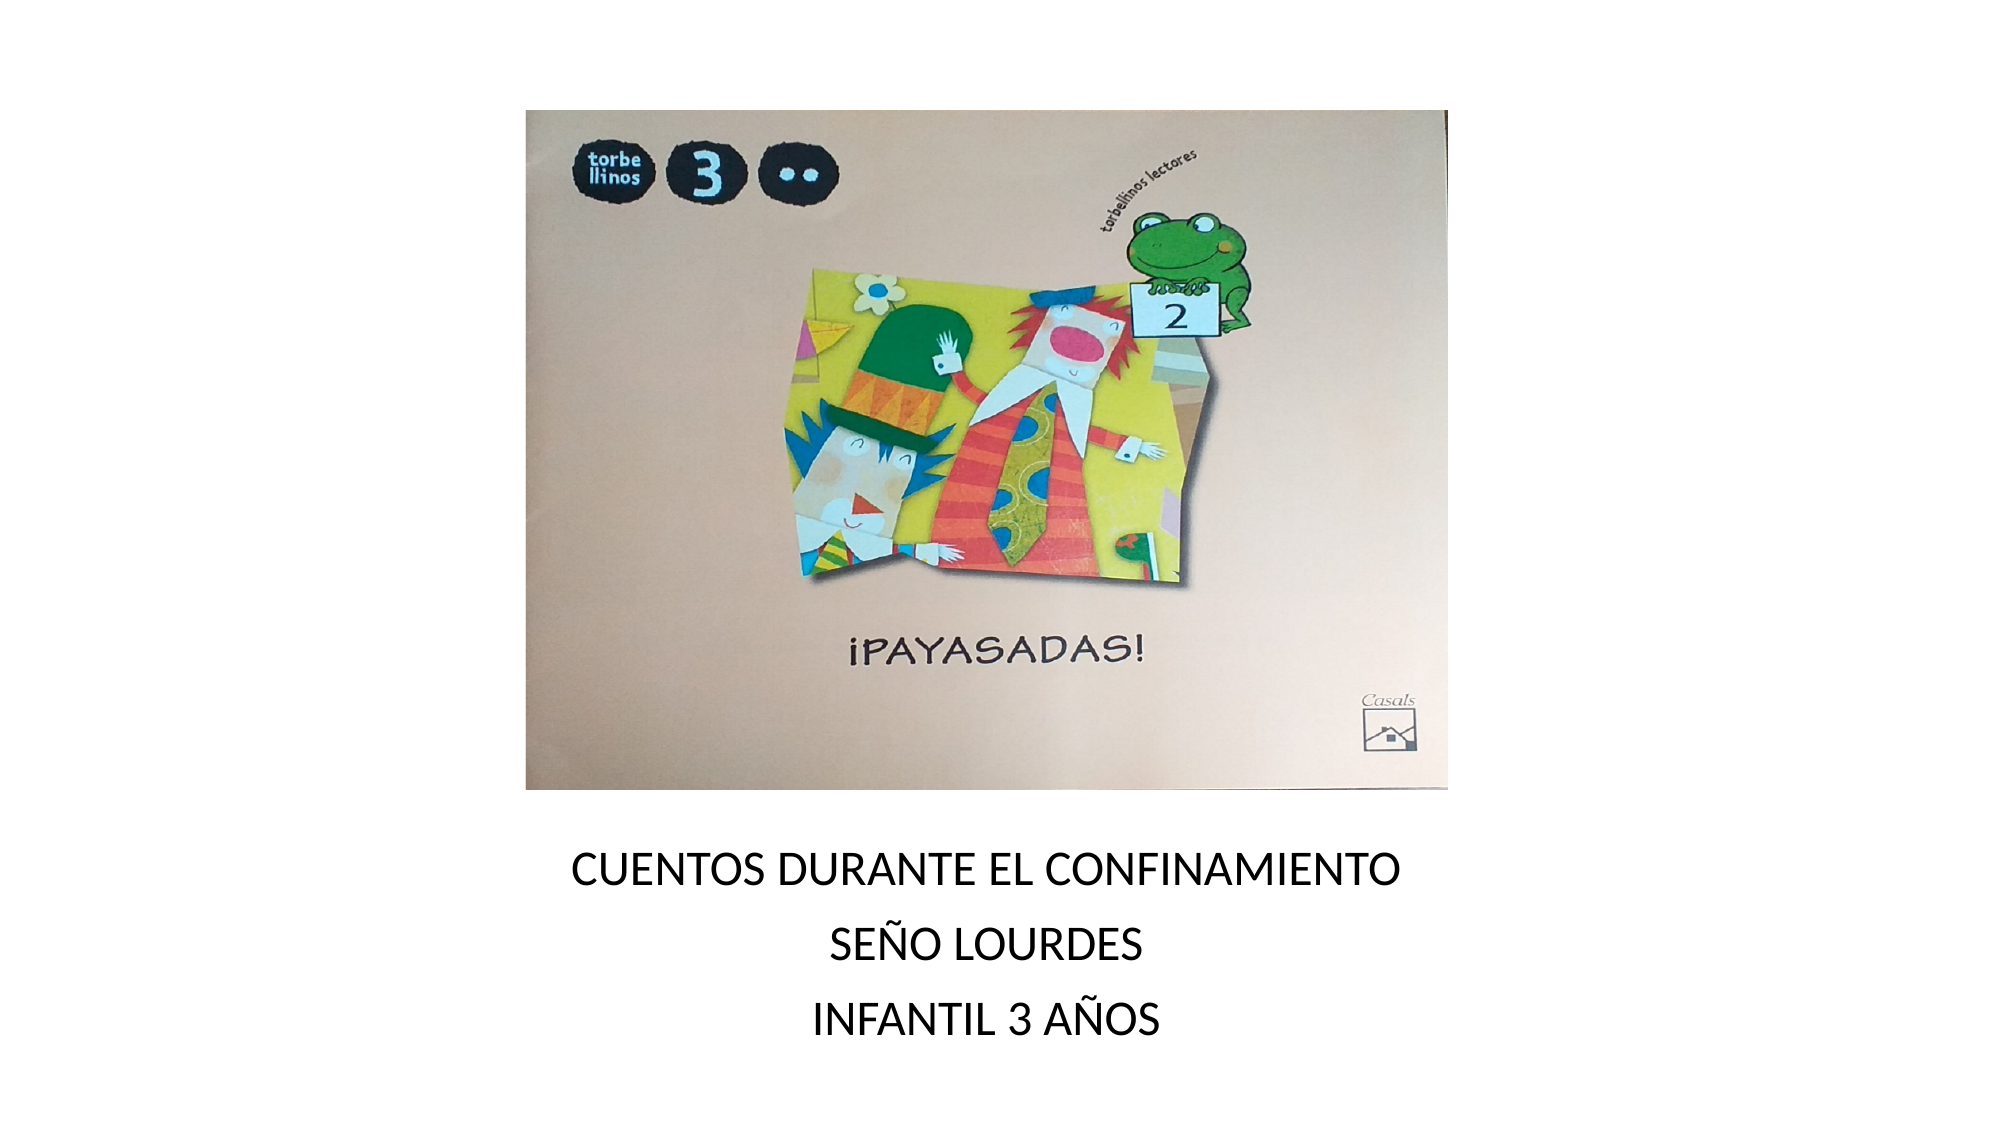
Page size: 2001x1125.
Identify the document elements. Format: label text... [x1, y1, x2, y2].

picture [527, 0, 1448, 911]
subtitle CUENTOS DURANTE EL CONFINAMIENTO SEÑO LOURDES INFANTIL 3 AÑOS [236, 834, 1737, 1107]
